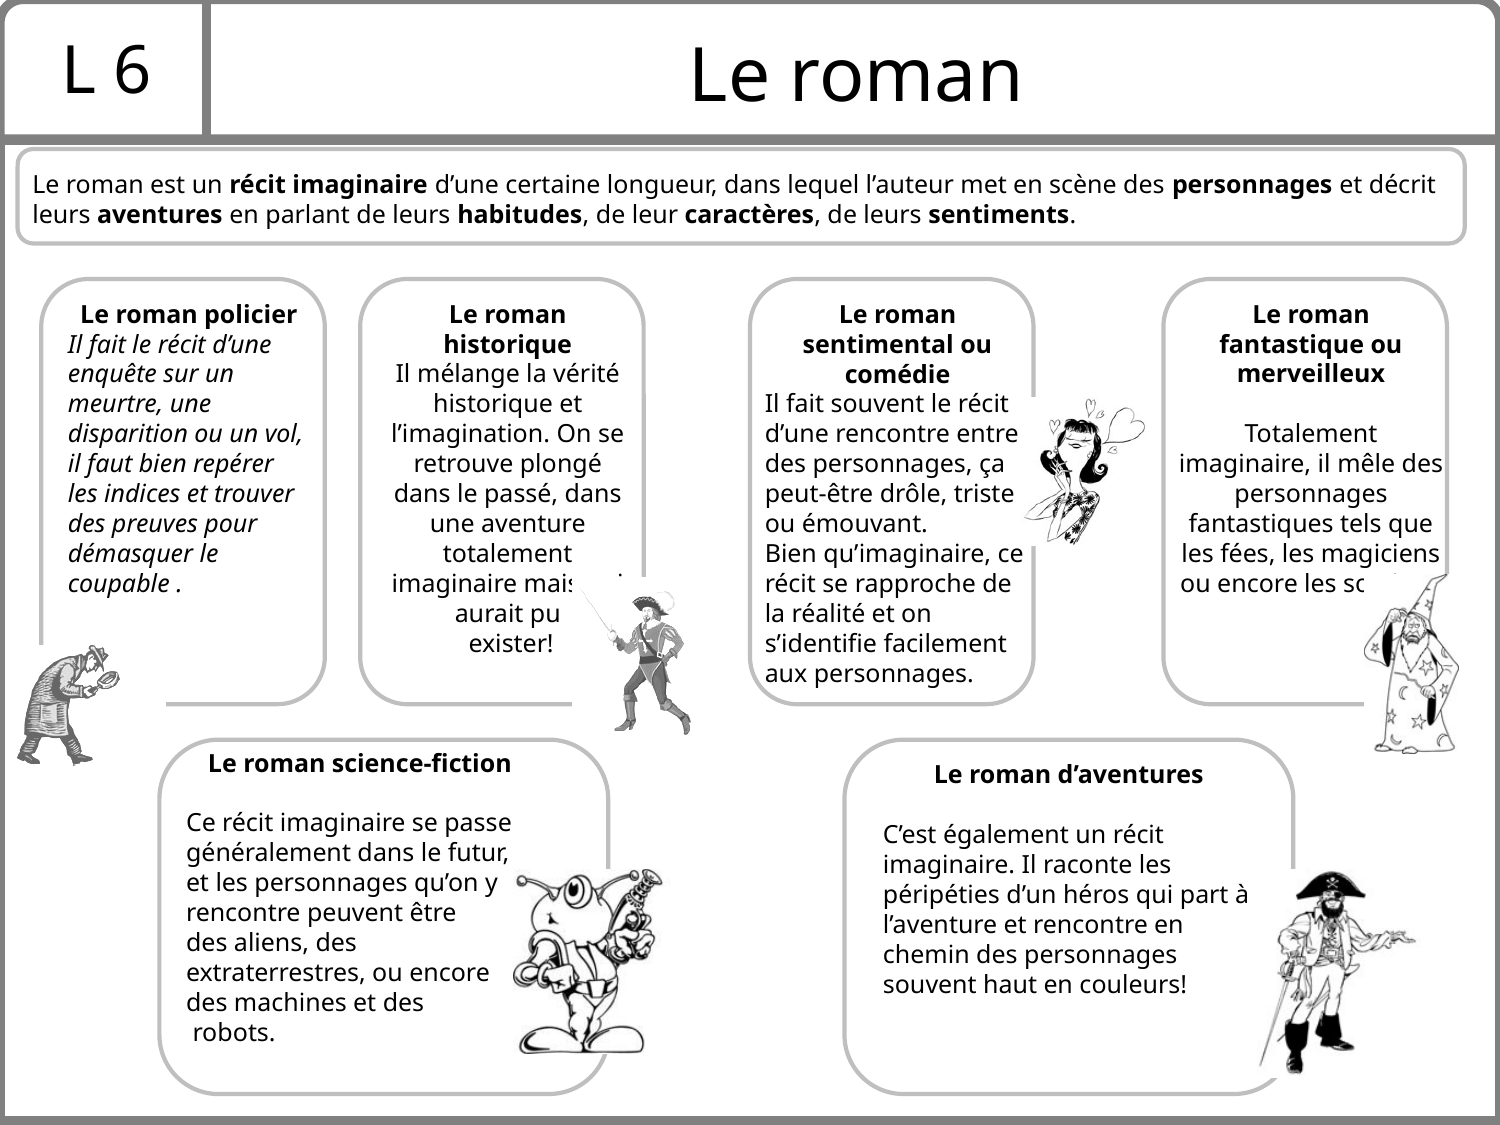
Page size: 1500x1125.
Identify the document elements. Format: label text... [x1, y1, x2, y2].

picture [1363, 574, 1459, 754]
text_box Le roman est un récit imaginaire d’une certaine longueur, dans lequel l’auteur met en scène des personnages et décrit leurs aventures en parlant de leurs habitudes, de leur caractères, de leurs sentiments. [17, 160, 1459, 236]
text_box [1177, 276, 1434, 290]
text_box [358, 292, 567, 707]
picture [1257, 869, 1422, 1078]
text_box [842, 737, 1296, 1097]
text_box Le roman policier Il fait le récit d’une enquête sur un meurtre, une disparition ou un vol, il faut bien repérer les indices et trouver des preuves pour démasquer le coupable . [53, 290, 325, 605]
text_box Le roman d’aventures C’est également un récit imaginaire. Il raconte les péripéties d’un héros qui part à l’aventure et rencontre en chemin des personnages souvent haut en couleurs! [868, 751, 1270, 1006]
text_box Le roman science-fiction Ce récit imaginaire se passe généralement dans le futur, et les personnages qu’on y rencontre peuvent être des aliens, des extraterrestres, ou encore des machines et des robots. [171, 739, 550, 1084]
picture [572, 577, 692, 735]
text_box [763, 276, 1020, 290]
text_box Le roman fantastique ou merveilleux Totalement imaginaire, il mêle des personnages fantastiques tels que les fées, les magiciens ou encore les sorciers! [1163, 290, 1459, 605]
picture [17, 644, 166, 767]
text_box [181, 1062, 605, 1097]
text_box [1161, 313, 1358, 707]
text_box Le roman sentimental ou comédie Il fait souvent le récit d’une rencontre entre des personnages, ça peut-être drôle, triste ou émouvant. Bien qu’imaginaire, ce récit se rapproche de la réalité et on s’identifie facilement aux personnages. [750, 290, 1046, 695]
text_box [373, 276, 630, 290]
text_box L 6 [17, 19, 195, 114]
text_box Le roman [230, 19, 1483, 124]
picture [513, 869, 699, 1055]
text_box [55, 276, 312, 290]
text_box [157, 769, 171, 1074]
text_box [765, 695, 1018, 707]
text_box [39, 291, 327, 707]
text_box [205, 737, 611, 868]
text_box [15, 146, 1467, 246]
text_box Le roman historique Il mélange la vérité historique et l’imagination. On se retrouve plongé dans le passé, dans une aventure totalement imaginaire mais qui aurait pu exister! [371, 290, 644, 665]
picture [1021, 396, 1146, 547]
